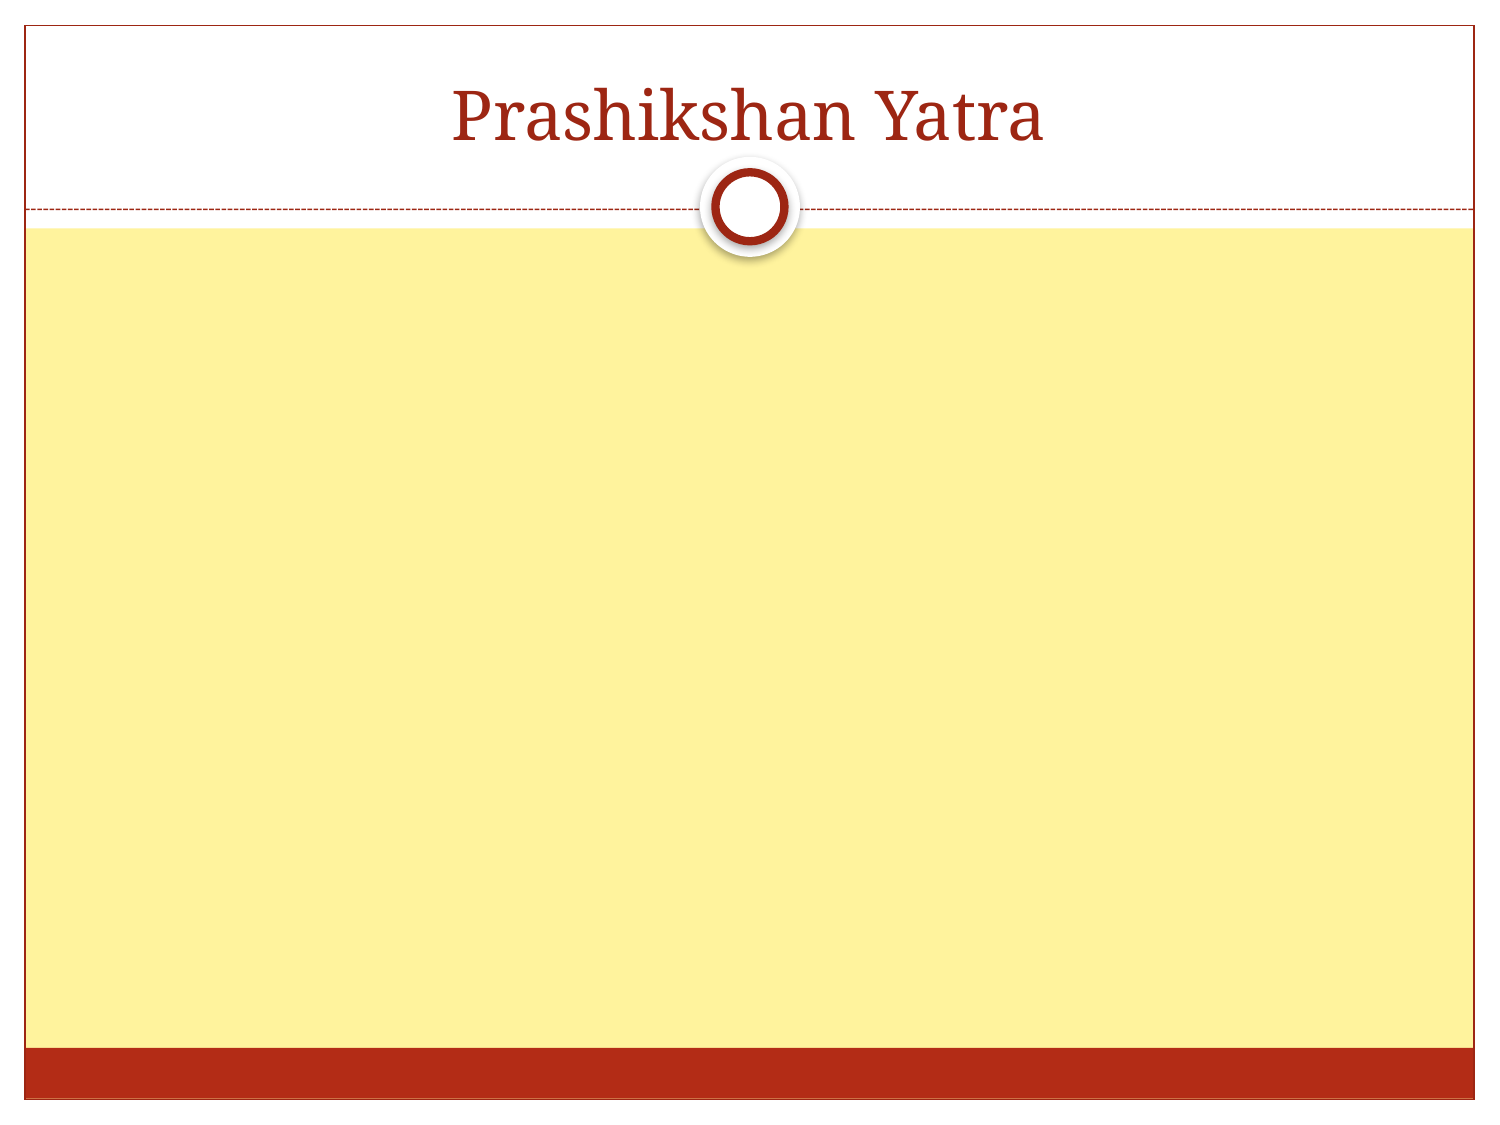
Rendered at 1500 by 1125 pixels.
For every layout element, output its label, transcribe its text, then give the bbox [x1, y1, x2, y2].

title Prashikshan Yatra [49, 37, 1450, 162]
